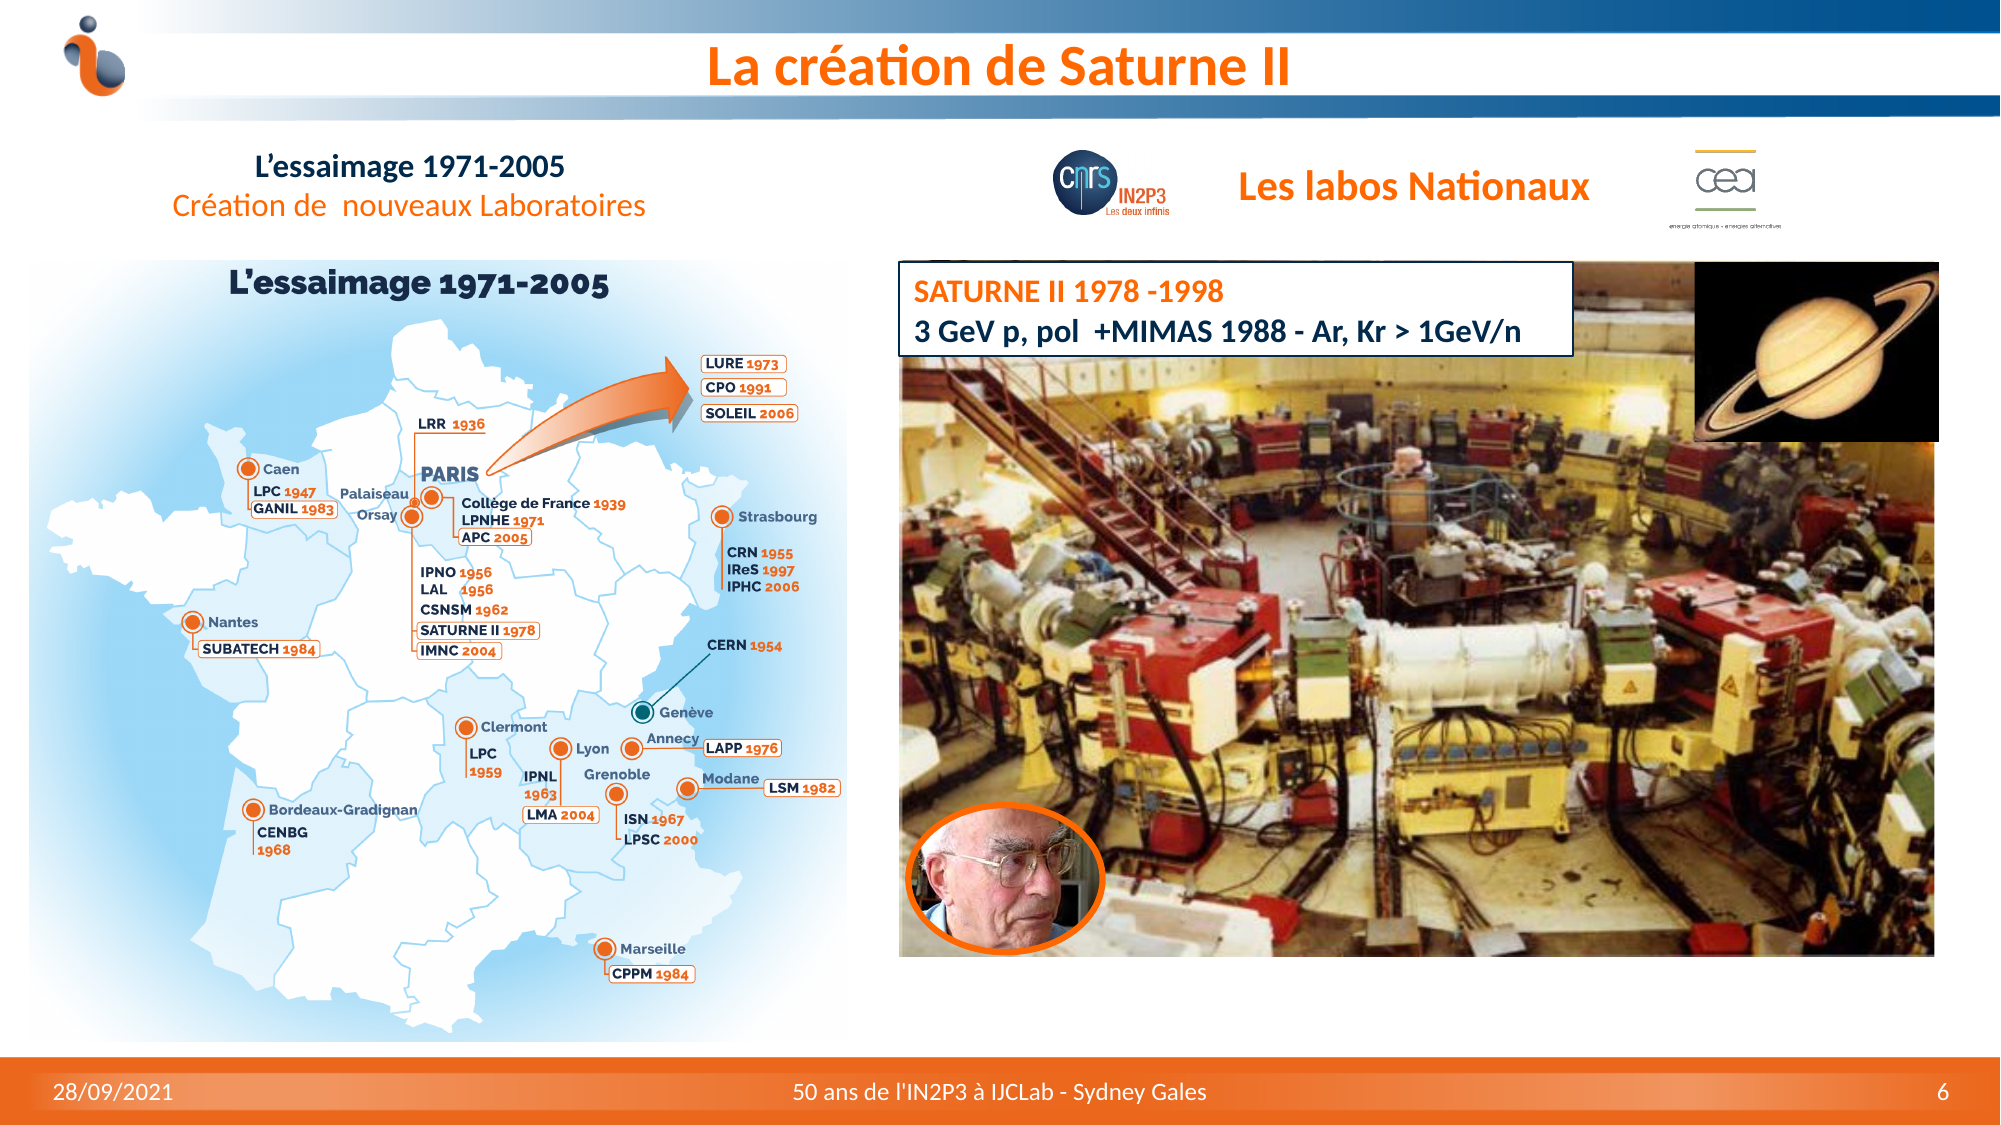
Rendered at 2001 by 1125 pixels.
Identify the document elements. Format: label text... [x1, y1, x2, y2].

picture [0, 0, 2000, 1125]
title La création de Saturne II [648, 26, 1352, 108]
footer 50 ans de l'IN2P3 à IJCLab - Sydney Gales [545, 1060, 1455, 1121]
text_box L’essaimage 1971-2005 Création de nouveaux Laboratoires [157, 137, 759, 231]
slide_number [37, 1060, 486, 1121]
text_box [899, 260, 1939, 957]
text_box Les labos Nationaux [1223, 150, 1615, 217]
slide_number 6 [1514, 1060, 1965, 1121]
